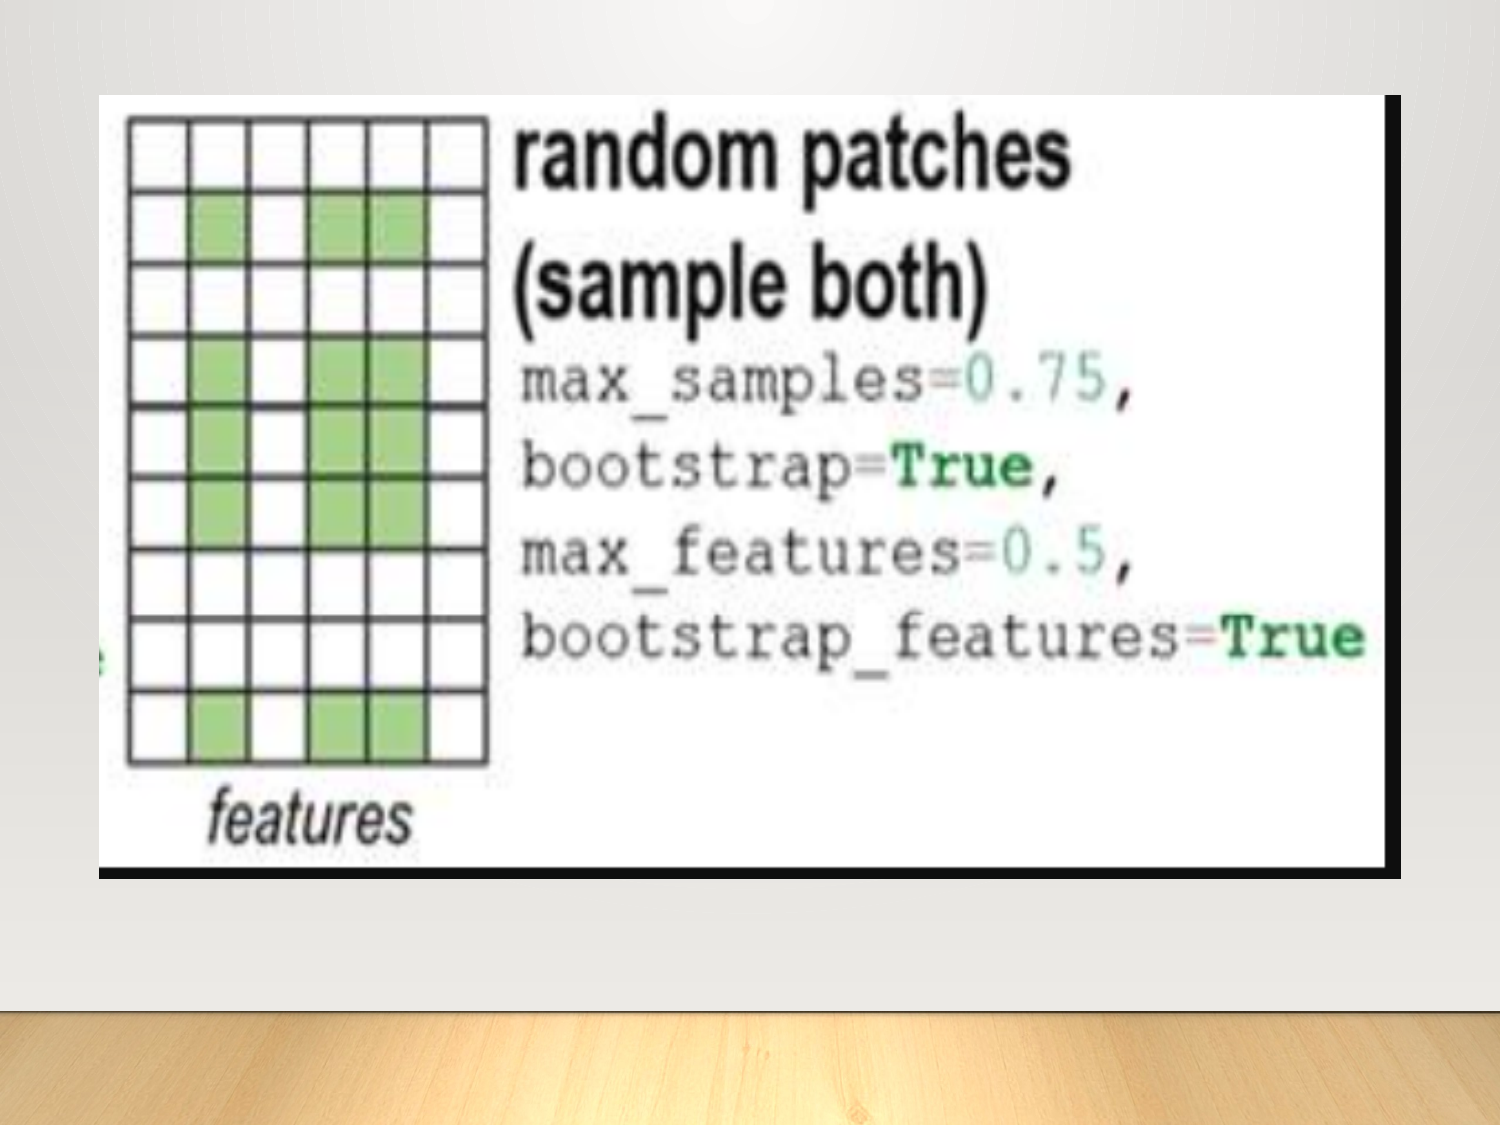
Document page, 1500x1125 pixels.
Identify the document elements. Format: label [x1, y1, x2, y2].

picture [0, 1011, 1500, 1125]
picture [99, 95, 1401, 879]
